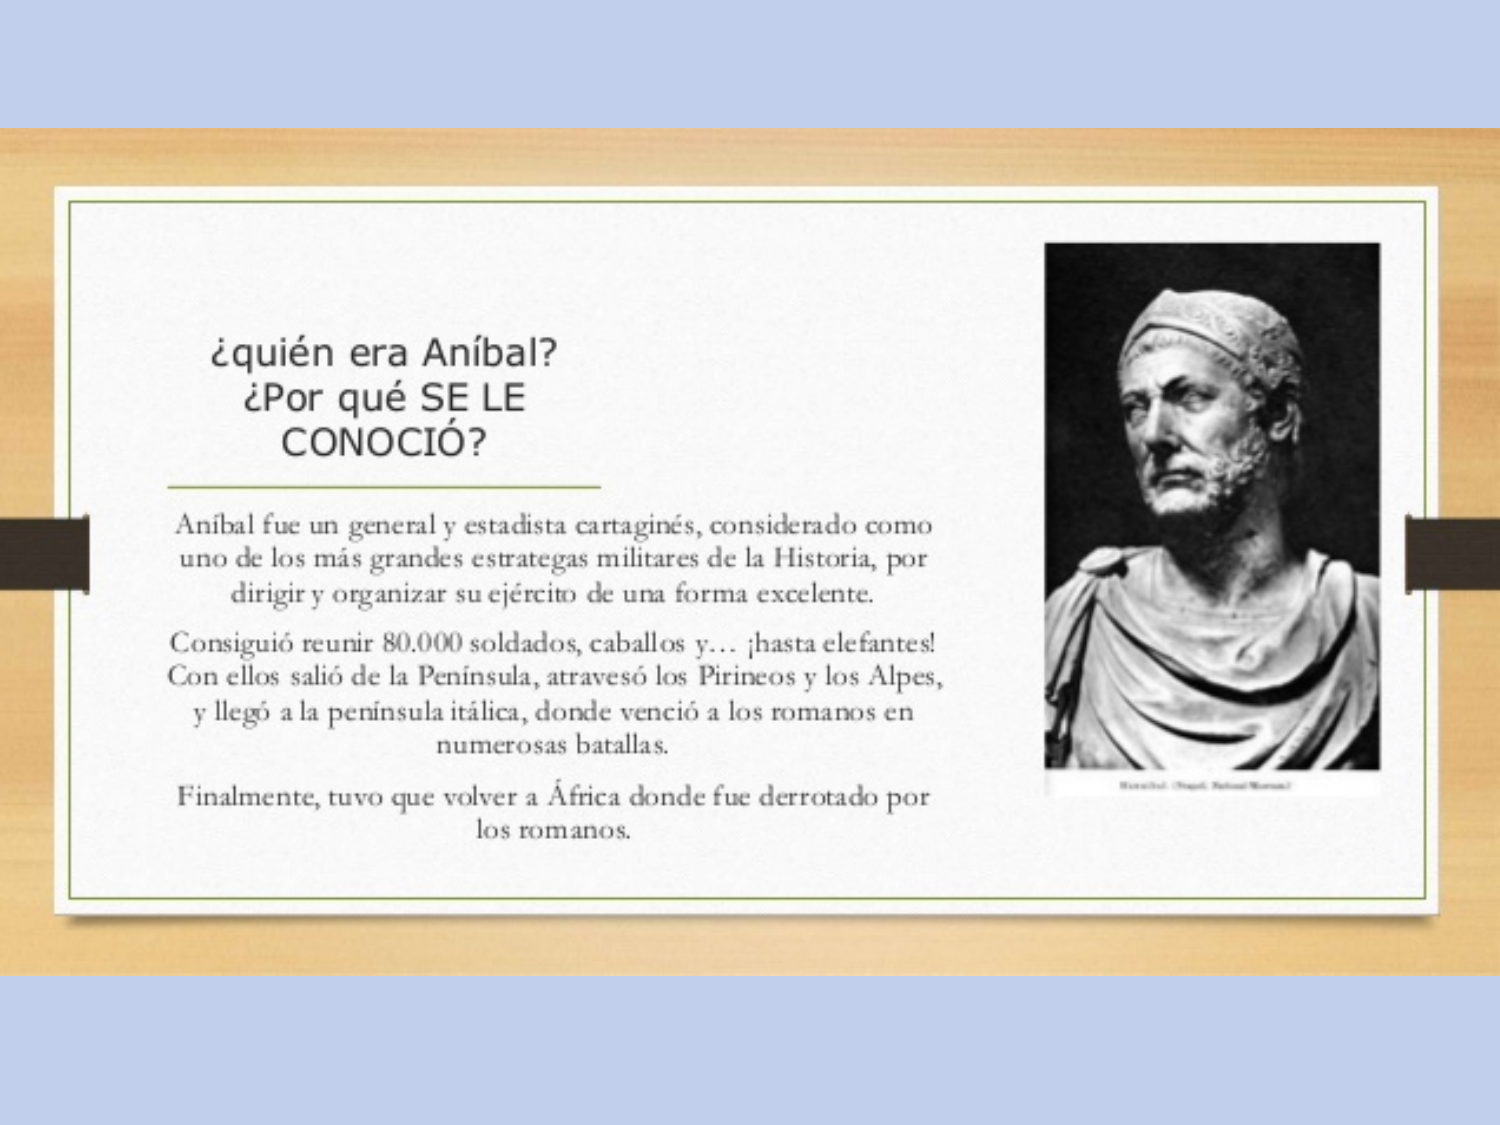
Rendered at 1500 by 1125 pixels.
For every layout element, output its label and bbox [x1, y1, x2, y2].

picture [0, 128, 1500, 976]
